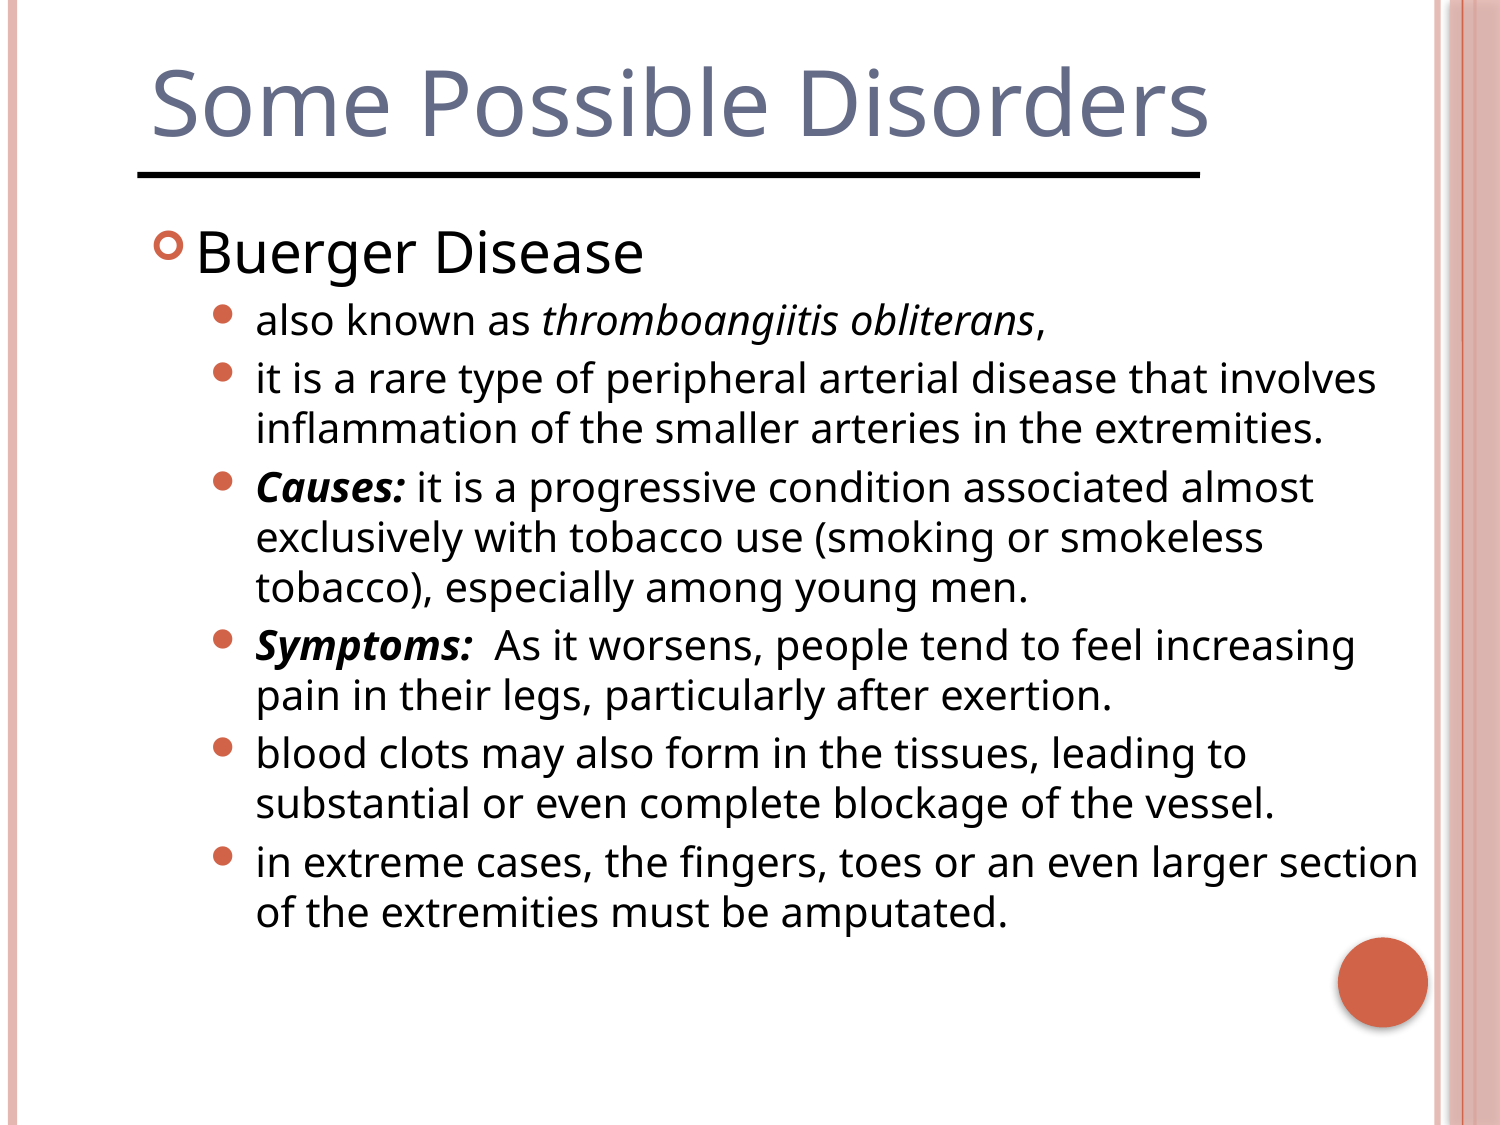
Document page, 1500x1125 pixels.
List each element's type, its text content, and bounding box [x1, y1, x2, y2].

list Buerger Disease also known as thromboangiitis obliterans, it is a rare type of peripheral arterial disease that involves inflammation of the smaller arteries in the extremities. Causes: it is a progressive condition associated almost exclusively with tobacco use (smoking or smokeless tobacco), especially among young men. Symptoms: As it worsens, people tend to feel increasing pain in their legs, particularly after exertion. blood clots may also form in the tissues, leading to substantial or even complete blockage of the vessel. in extreme cases, the fingers, toes or an even larger section of the extremities must be amputated. [135, 208, 1461, 1059]
text_box Some Possible Disorders [135, 37, 1376, 163]
